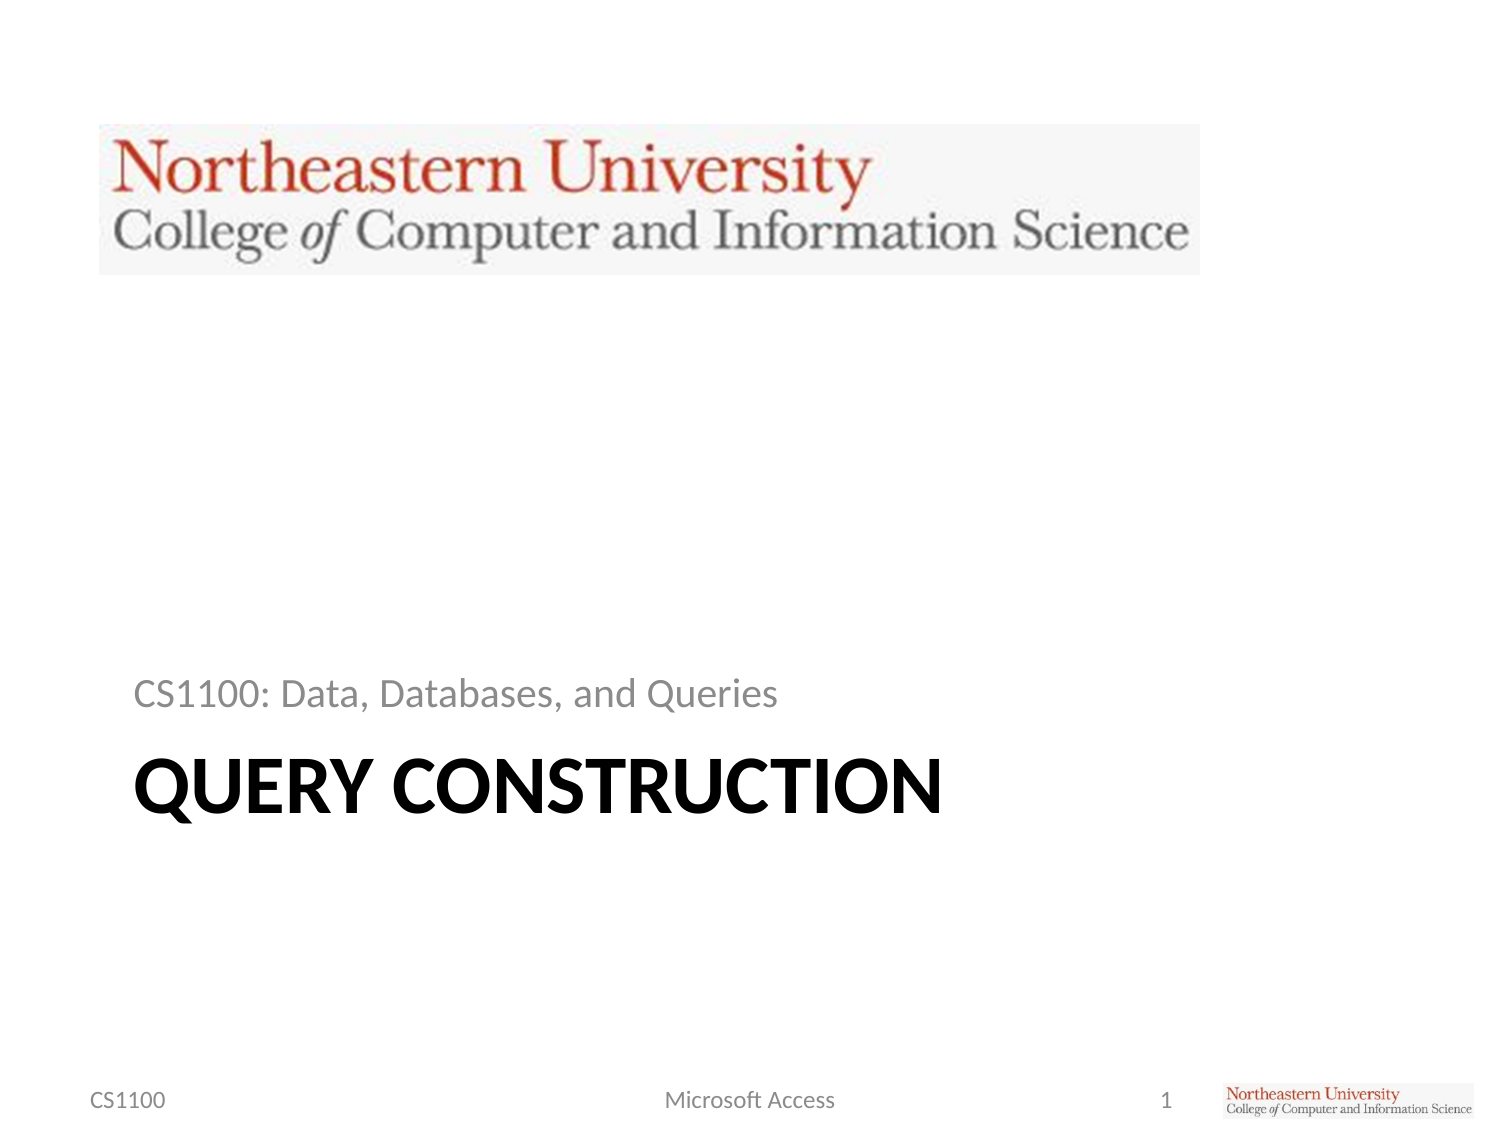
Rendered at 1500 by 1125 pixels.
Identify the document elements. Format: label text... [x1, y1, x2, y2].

picture [1223, 1083, 1474, 1119]
footer Microsoft Access [512, 1074, 988, 1122]
title Query Construction [118, 723, 1394, 947]
picture [99, 124, 1201, 276]
list CS1100: Data, Databases, and Queries [118, 476, 1394, 723]
slide_number 1 [1074, 1074, 1188, 1122]
slide_number CS1100 [75, 1074, 425, 1122]
